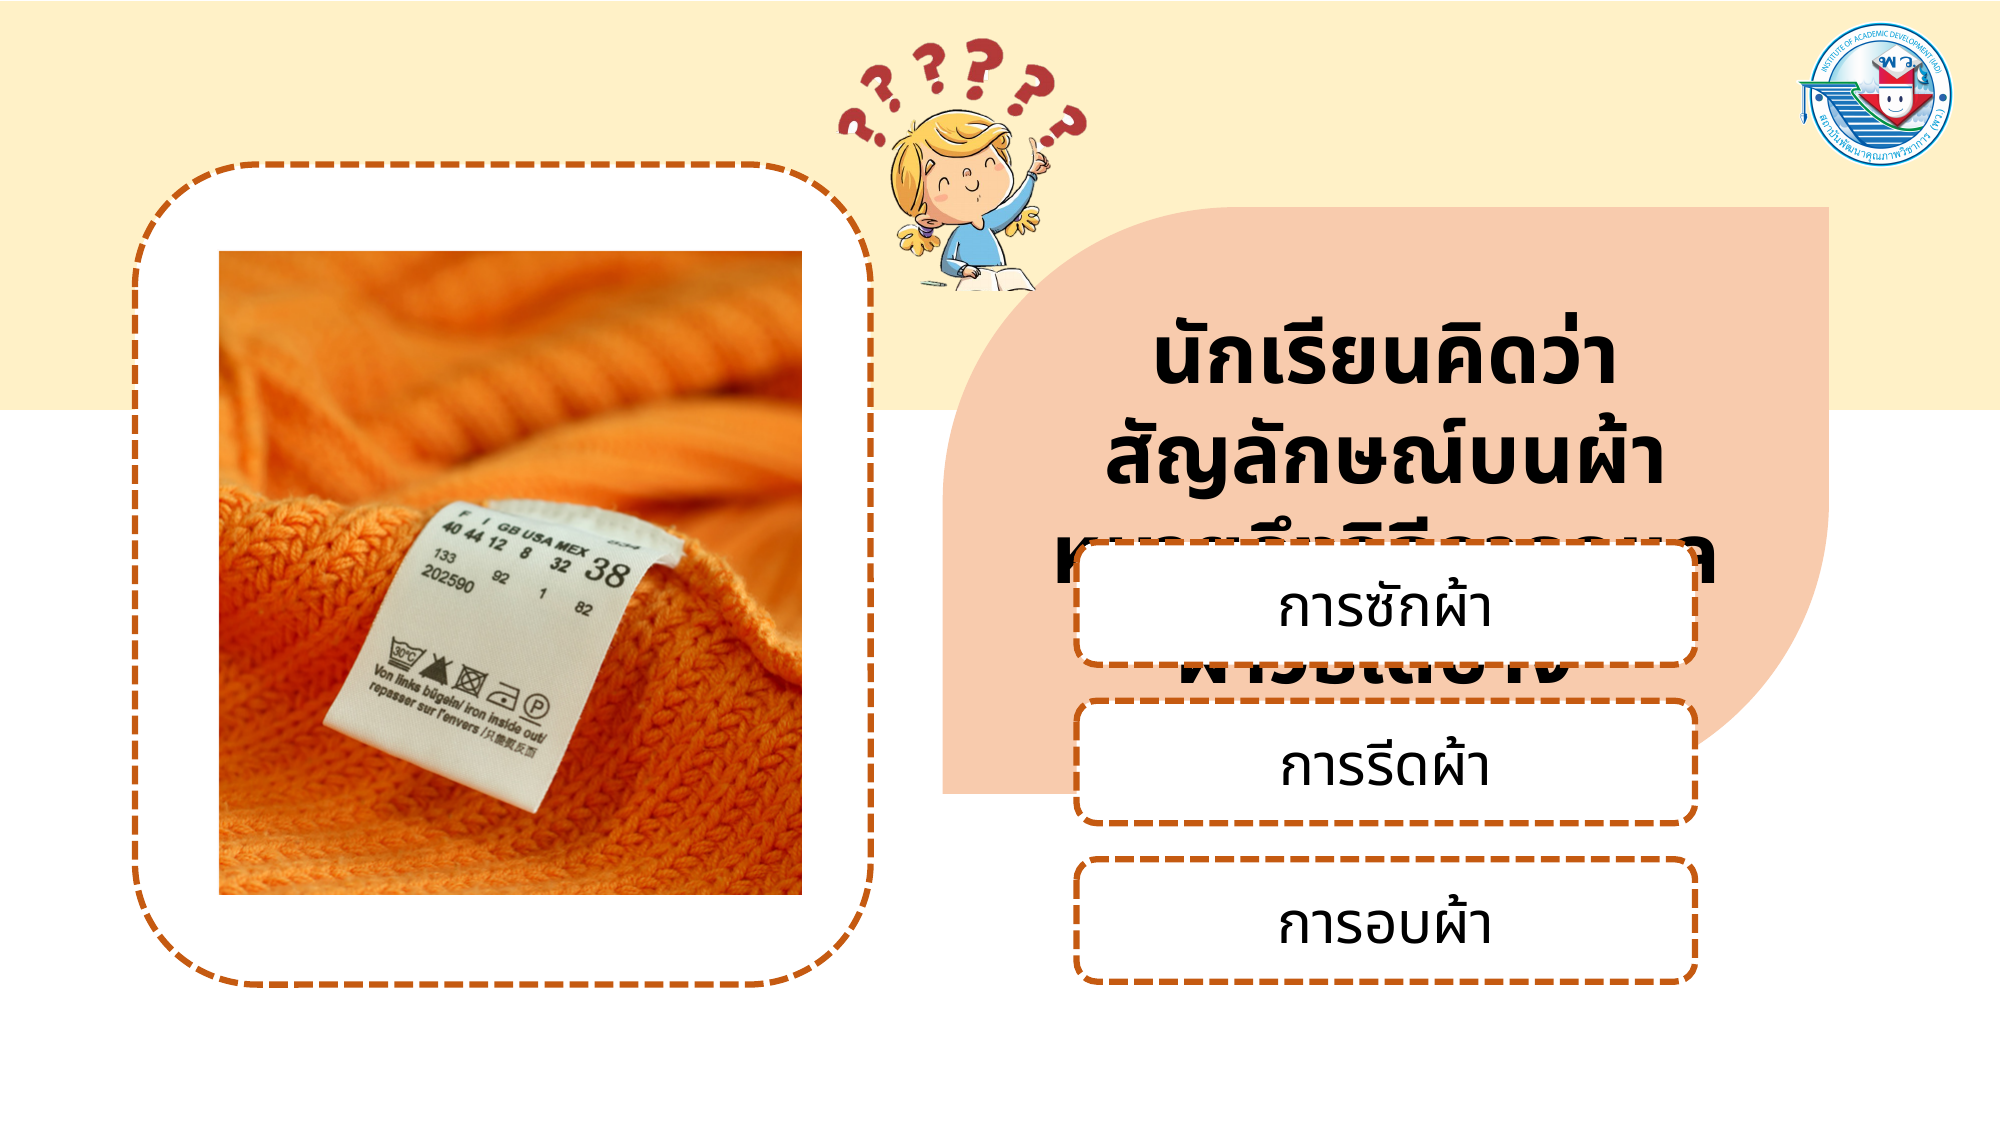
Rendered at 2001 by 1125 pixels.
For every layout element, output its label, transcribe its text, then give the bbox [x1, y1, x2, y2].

text_box การรีดผ้า [1075, 699, 1697, 825]
text_box นักเรียนคิดว่า สัญลักษณ์บนผ้าหมายถึงวิธีการดูแลผ้าวิธีใดบ้าง [942, 207, 1829, 794]
text_box การซักผ้า [1075, 541, 1697, 666]
text_box [0, 0, 2000, 412]
text_box การอบผ้า [1075, 858, 1697, 983]
picture [1796, 21, 1954, 168]
picture [825, 17, 1120, 313]
picture [217, 249, 802, 895]
text_box [133, 163, 872, 986]
